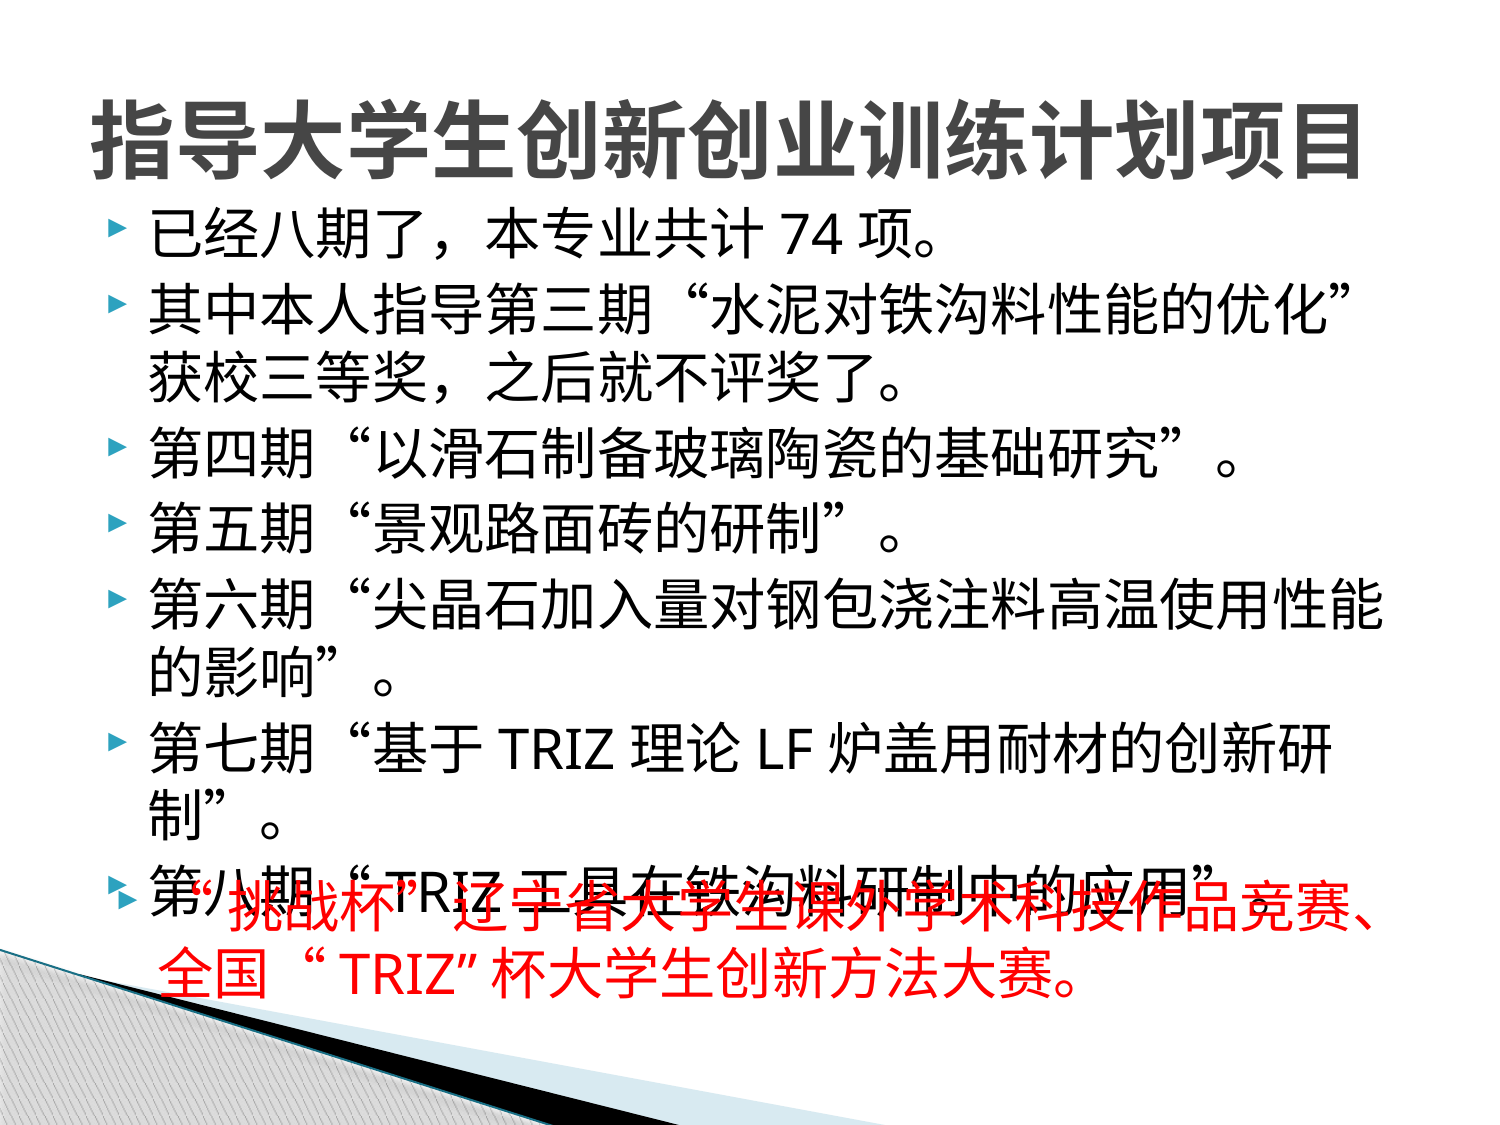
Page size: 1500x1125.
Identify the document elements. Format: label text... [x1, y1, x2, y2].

text_box “挑战杯”辽宁省大学生课外学术科技作品竞赛、全国“TRIZ”杯大学生创新方法大赛。 [82, 863, 1410, 1030]
list 已经八期了，本专业共计74项。 其中本人指导第三期“水泥对铁沟料性能的优化”获校三等奖，之后就不评奖了。 第四期“以滑石制备玻璃陶瓷的基础研究”。 第五期“景观路面砖的研制”。 第六期“尖晶石加入量对钢包浇注料高温使用性能的影响”。 第七期“基于TRIZ理论LF炉盖用耐材的创新研制”。 第八期“TRIZ工具在铁沟料研制中的应用”。 [72, 191, 1423, 934]
title 指导大学生创新创业训练计划项目 [75, 45, 1425, 233]
